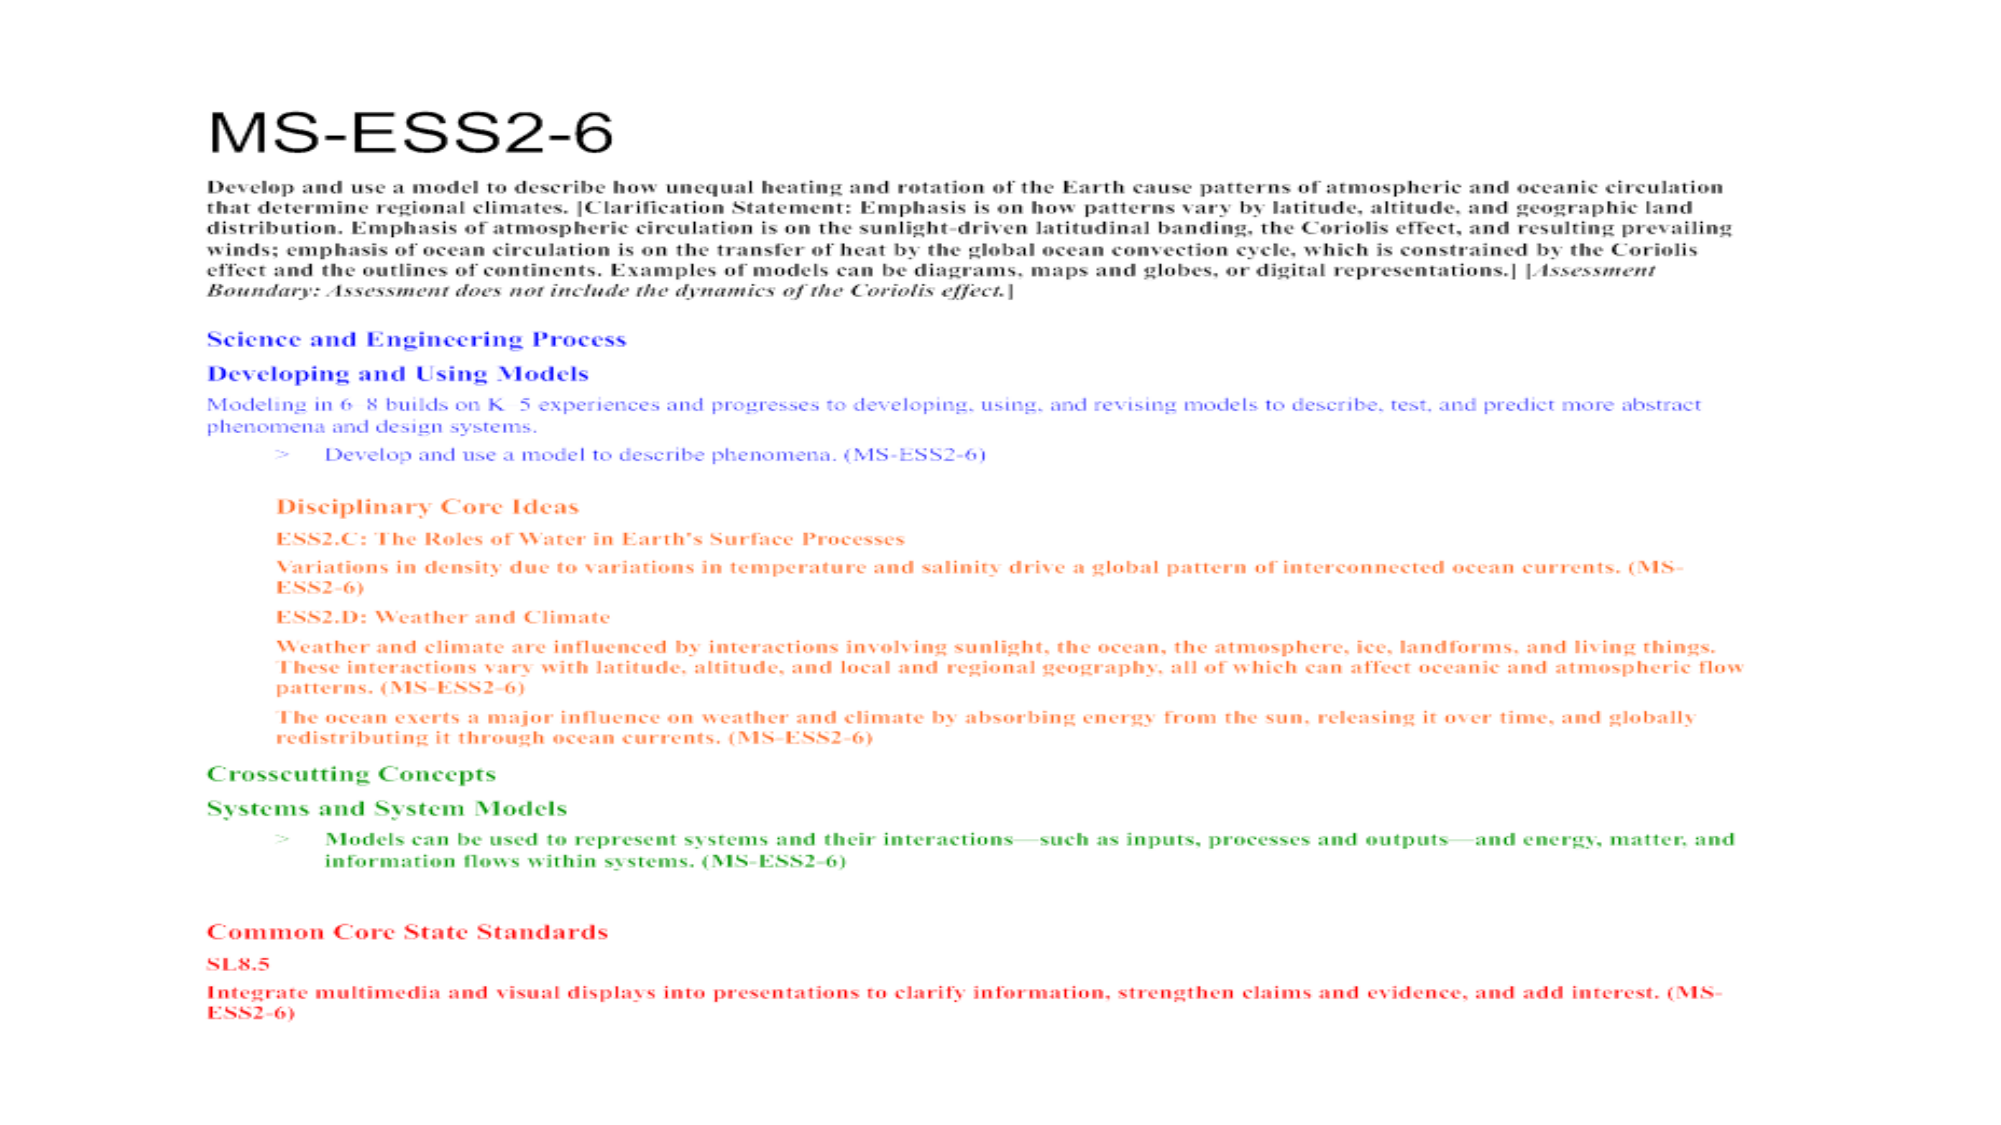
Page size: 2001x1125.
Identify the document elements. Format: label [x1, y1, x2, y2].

picture [142, 28, 1824, 1071]
